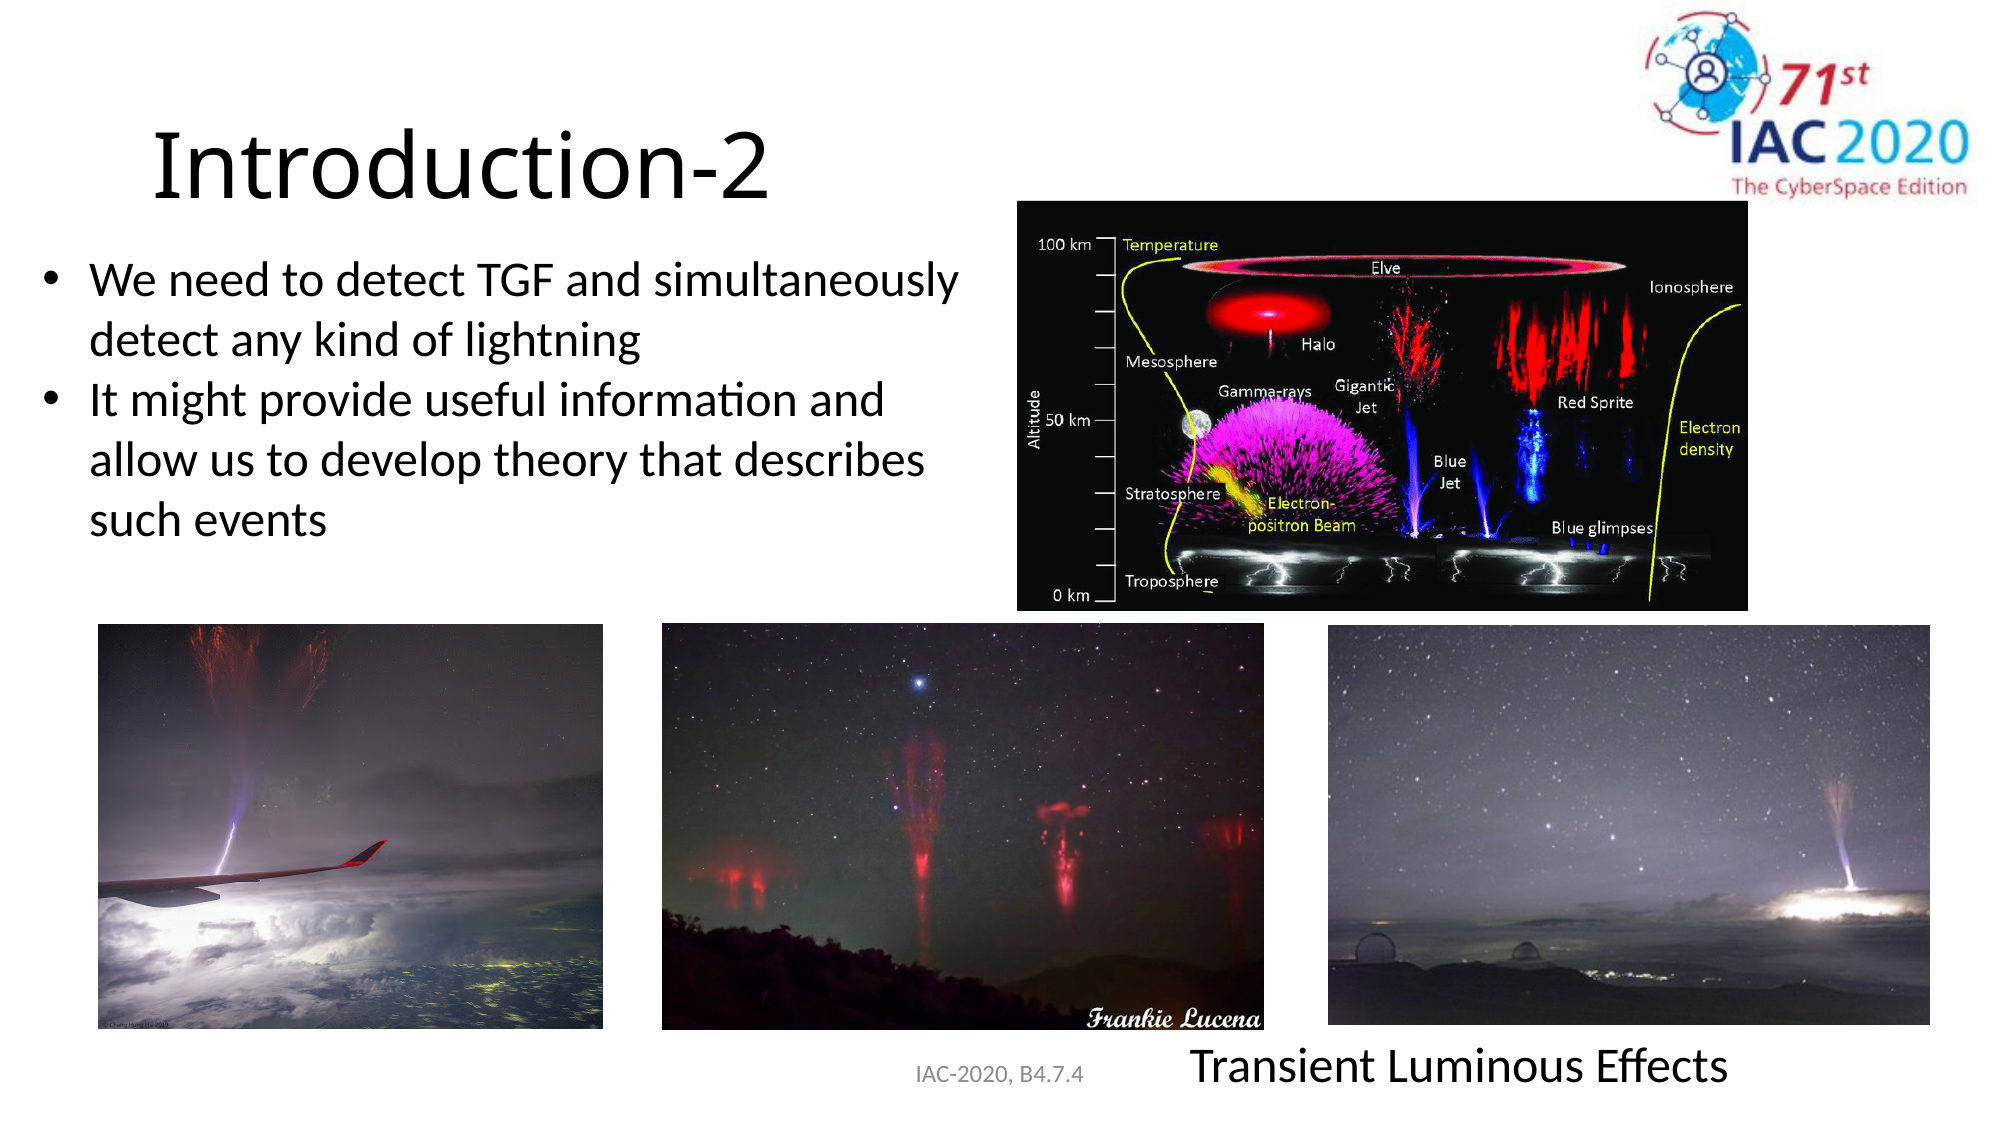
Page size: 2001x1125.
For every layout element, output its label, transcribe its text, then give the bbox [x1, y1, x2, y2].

title Introduction-2 [137, 59, 1863, 278]
picture [1328, 625, 1930, 1025]
footer IAC-2020, B4.7.4 [662, 1042, 1338, 1103]
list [1017, 200, 1748, 611]
text_box We need to detect TGF and simultaneously detect any kind of lightning It might provide useful information and allow us to develop theory that describes such events [27, 239, 1018, 645]
picture [98, 624, 603, 1029]
picture [1637, 0, 1977, 207]
picture [662, 623, 1264, 1030]
text_box Transient Luminous Effects [1174, 1025, 1744, 1100]
